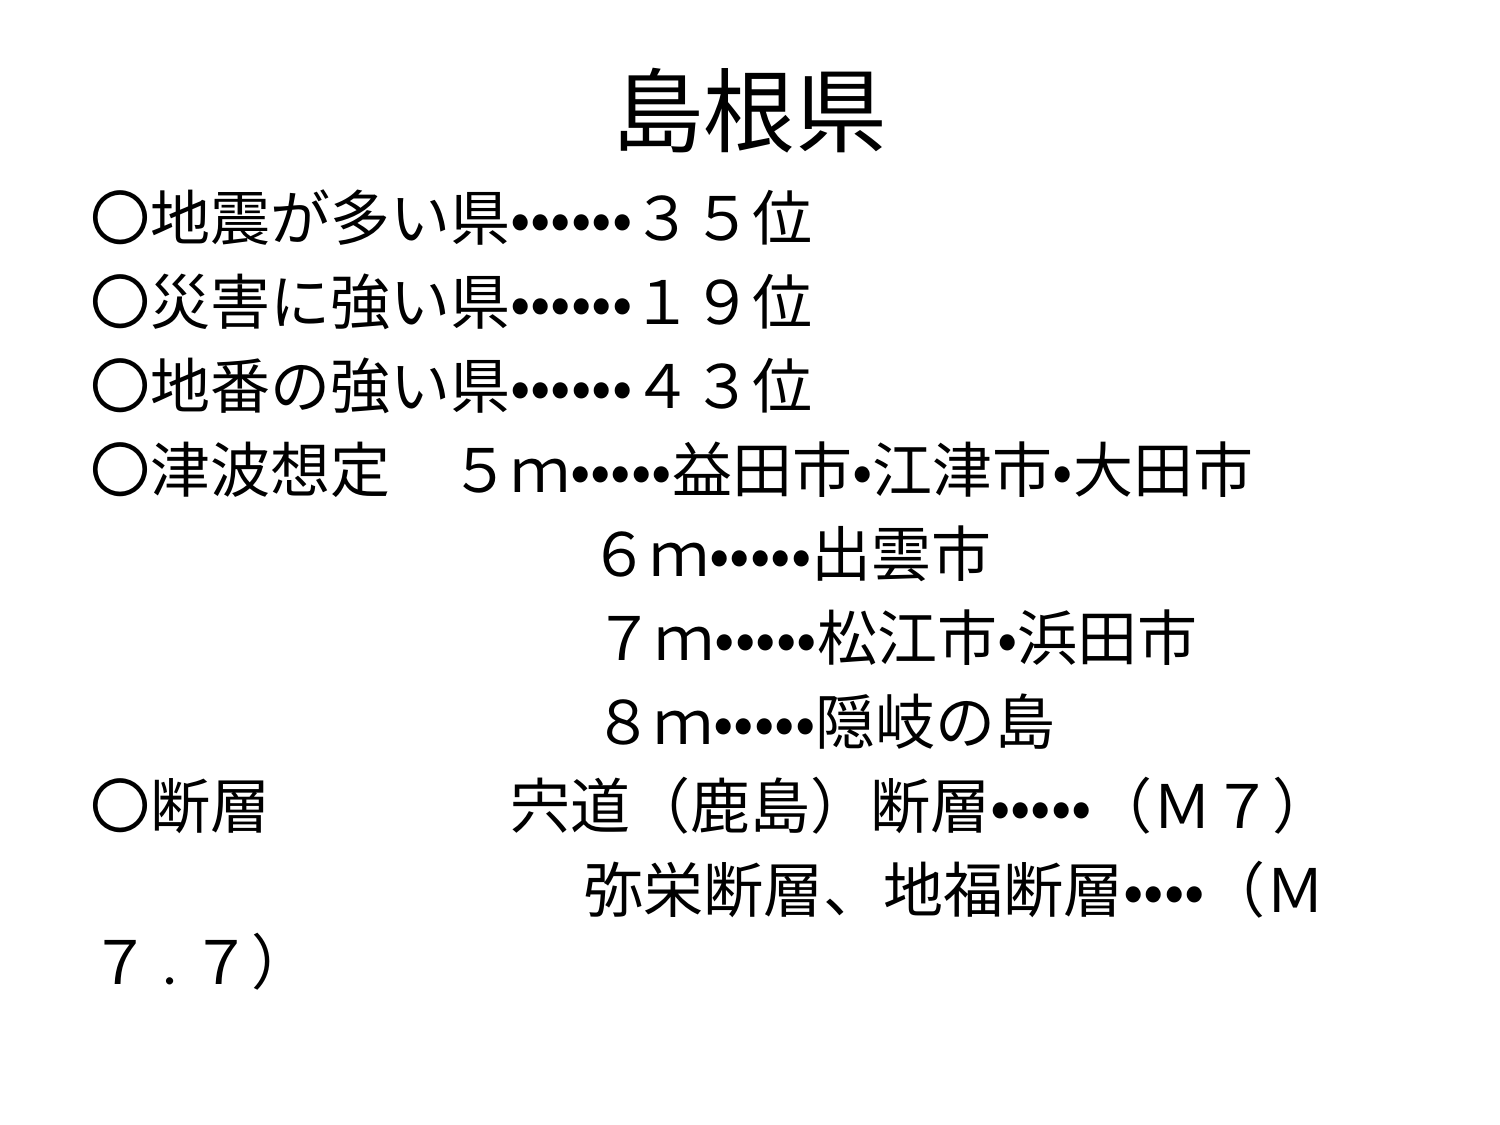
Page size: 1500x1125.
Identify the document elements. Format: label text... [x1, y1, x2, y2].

title 島根県 [75, 45, 1425, 172]
list 〇地震が多い県・・・・・・３５位 〇災害に強い県・・・・・・１９位 〇地番の強い県・・・・・・４３位 〇津波想定 ５ｍ・・・・・益田市・江津市・大田市 ６ｍ・・・・・出雲市 ７ｍ・・・・・松江市・浜田市 ８ｍ・・・・・隠岐の島 〇断層 宍道（鹿島）断層・・・・・（Ｍ７） 弥栄断層、地福断層・・・・（Ｍ７.７） [75, 172, 1425, 1005]
